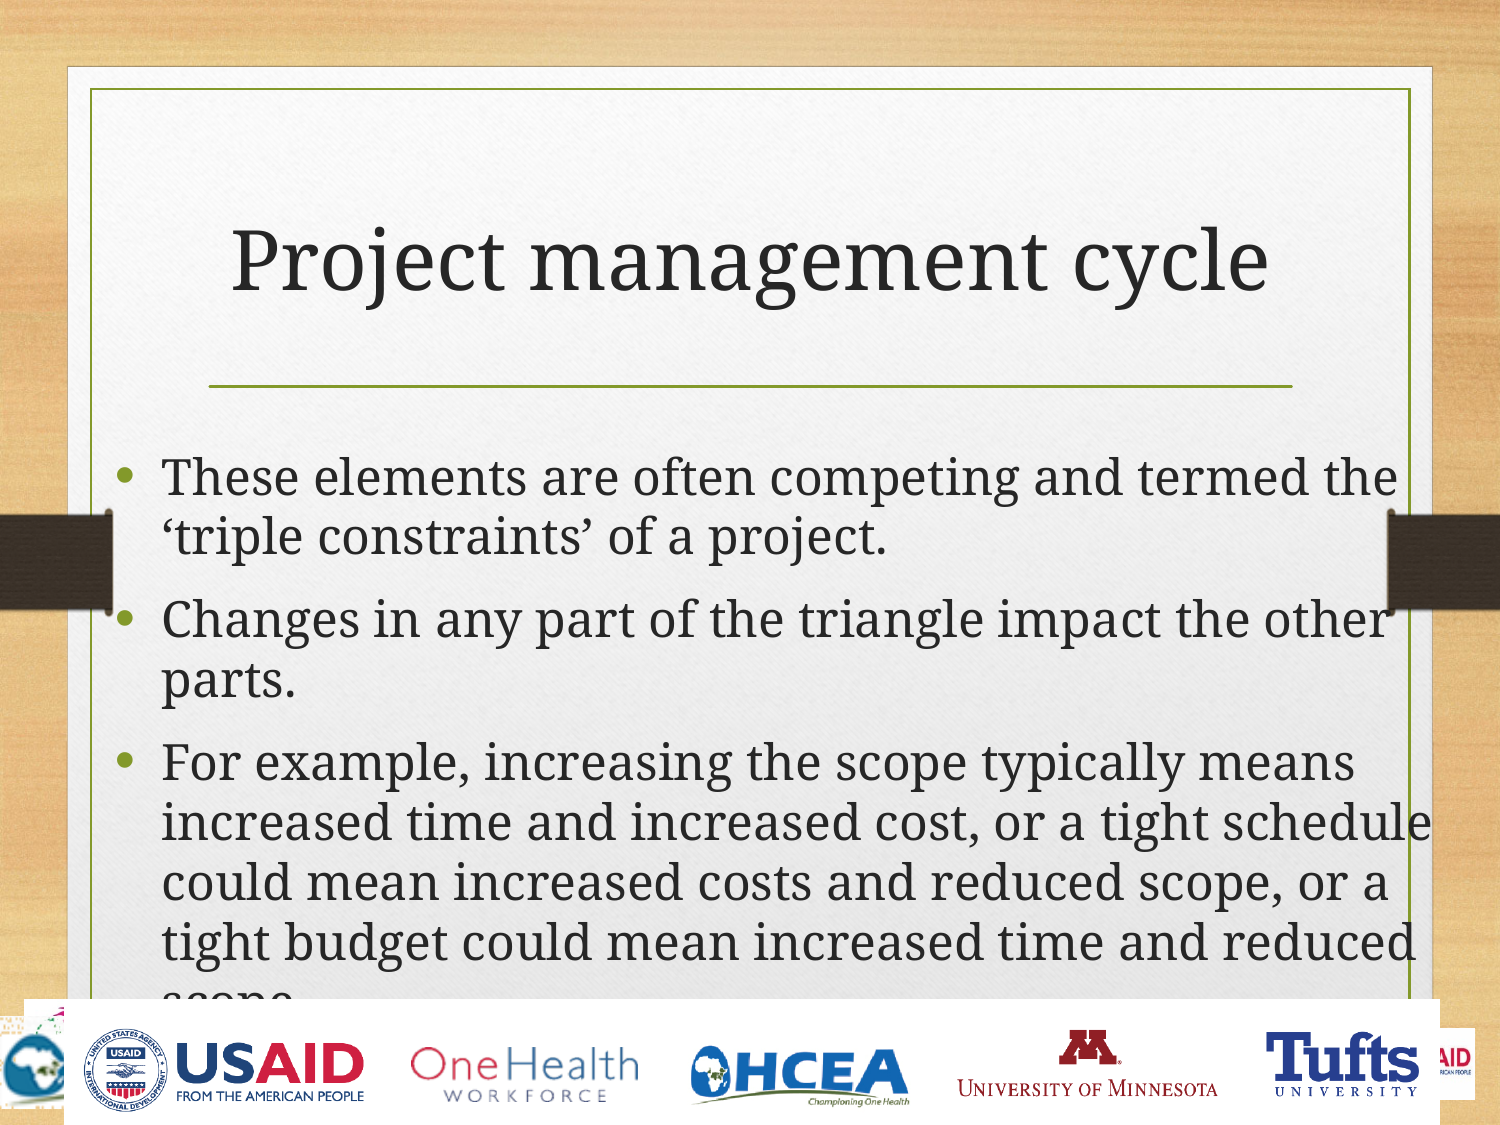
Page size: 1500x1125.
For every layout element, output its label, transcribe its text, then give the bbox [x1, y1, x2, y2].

title Project management cycle [193, 150, 1309, 365]
picture [0, 0, 1500, 1125]
list These elements are often competing and termed the ‘triple constraints’ of a project. Changes in any part of the triangle impact the other parts. For example, increasing the scope typically means increased time and increased cost, or a tight schedule could mean increased costs and reduced scope, or a tight budget could mean increased time and reduced scope. [99, 437, 1450, 1125]
